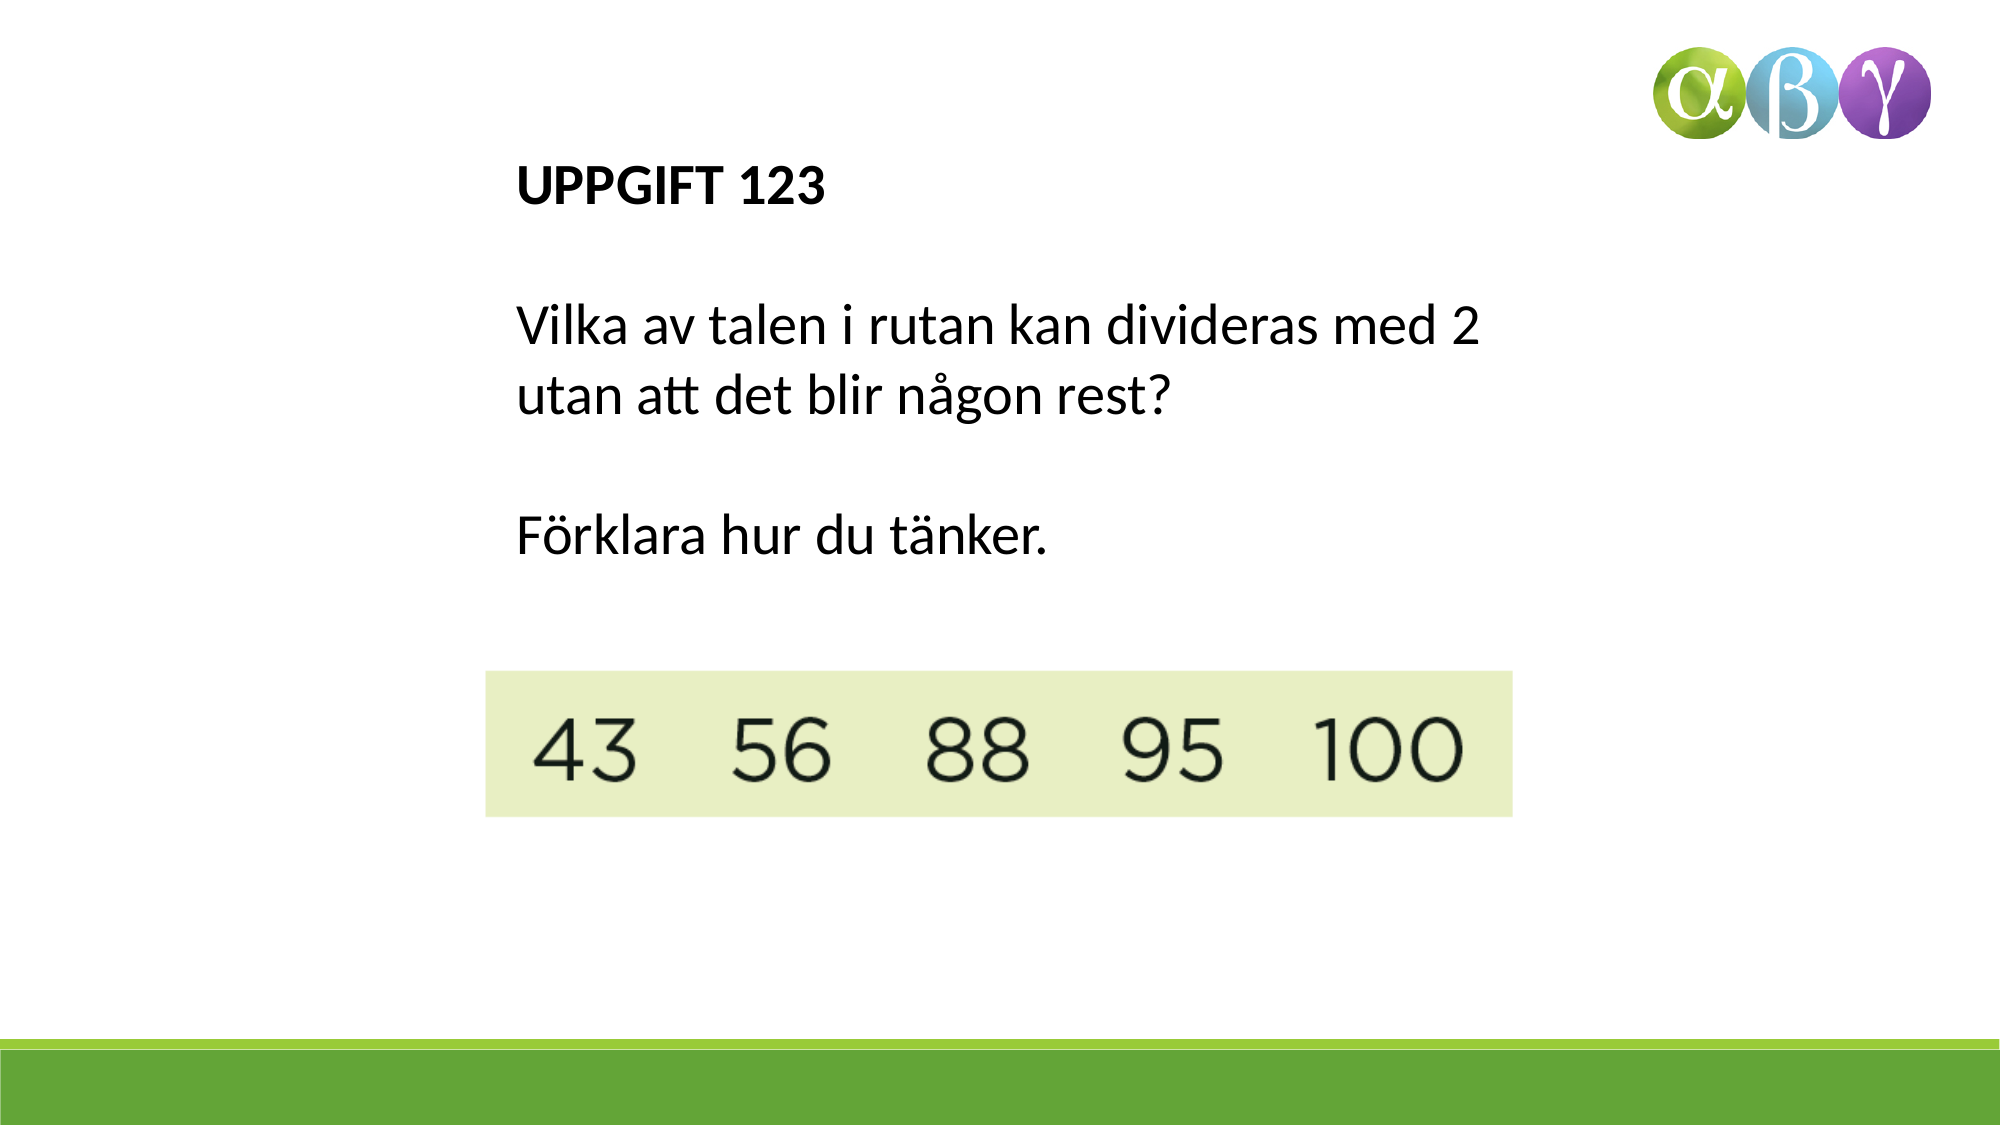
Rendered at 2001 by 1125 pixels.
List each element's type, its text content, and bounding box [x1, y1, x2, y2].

picture [477, 659, 1523, 829]
text_box UPPGIFT 123 Vilka av talen i rutan kan divideras med 2 utan att det blir någon rest? Förklara hur du tänker. [501, 138, 1499, 574]
picture [1652, 46, 1932, 140]
